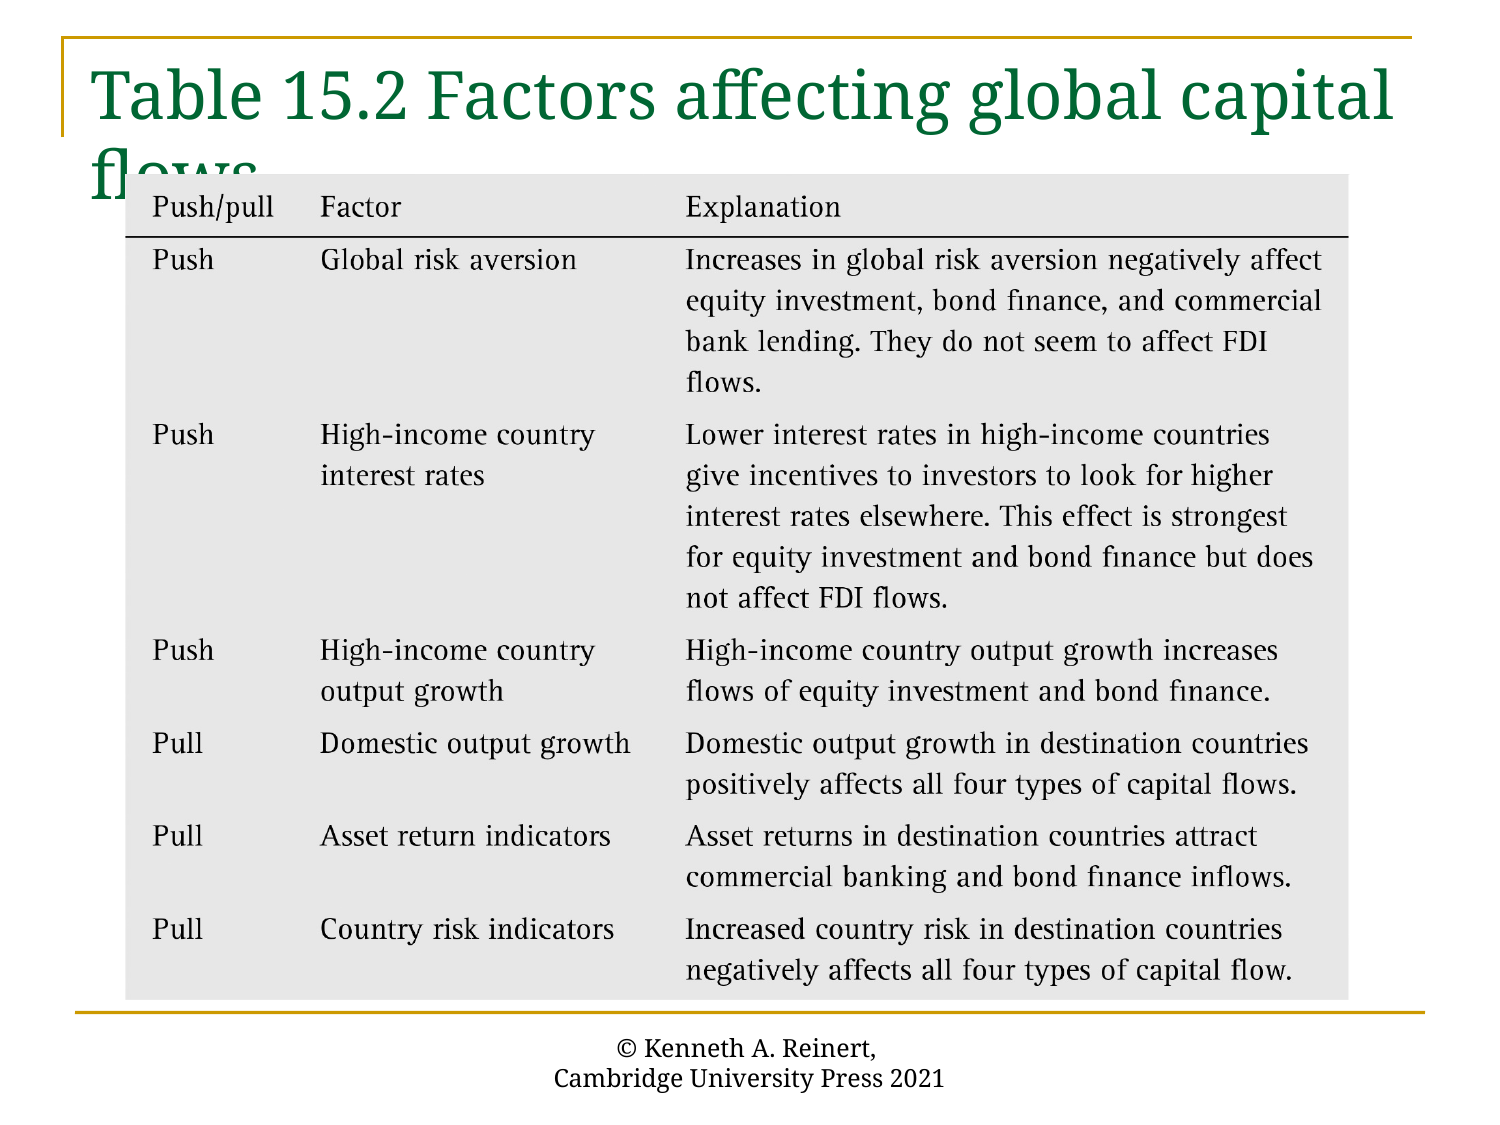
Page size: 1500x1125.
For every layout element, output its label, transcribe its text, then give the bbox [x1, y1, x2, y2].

title Table 15.2 Factors affecting global capital flows [74, 45, 1426, 151]
footer © Kenneth A. Reinert, Cambridge University Press 2021 [512, 1024, 988, 1101]
picture [124, 174, 1351, 1001]
